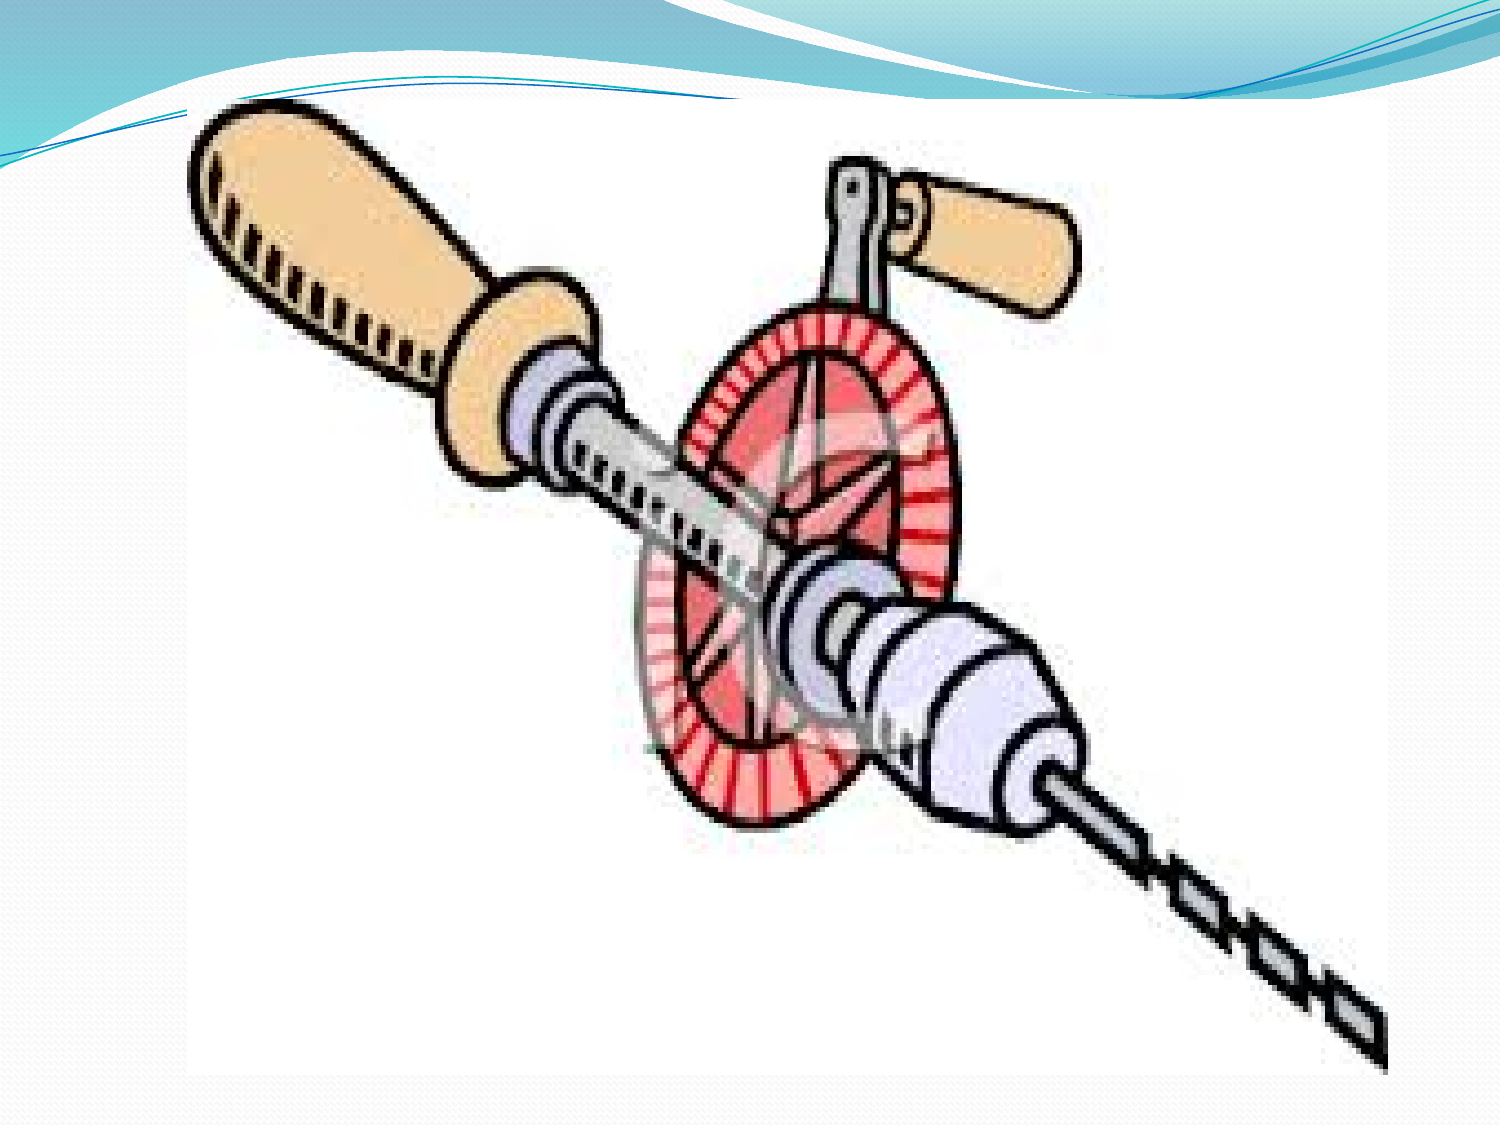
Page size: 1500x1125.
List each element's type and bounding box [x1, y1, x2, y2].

list [187, 99, 1388, 1076]
